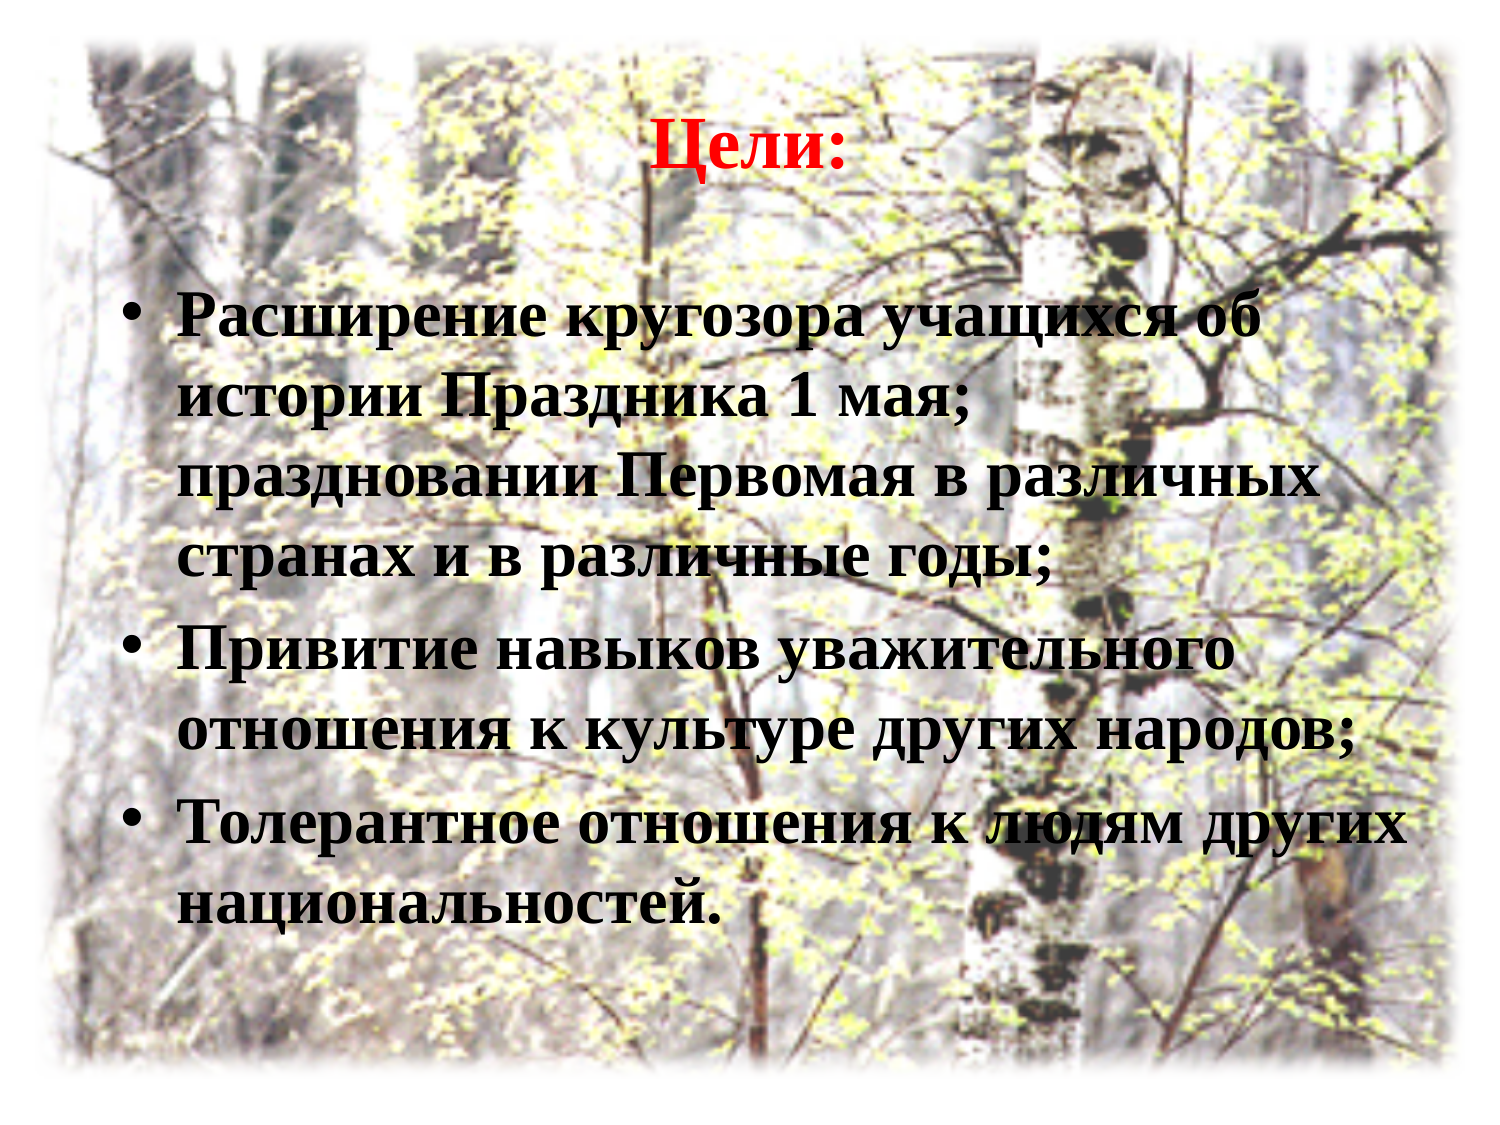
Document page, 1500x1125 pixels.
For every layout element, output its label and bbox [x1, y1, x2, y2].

picture [34, 34, 1466, 1079]
